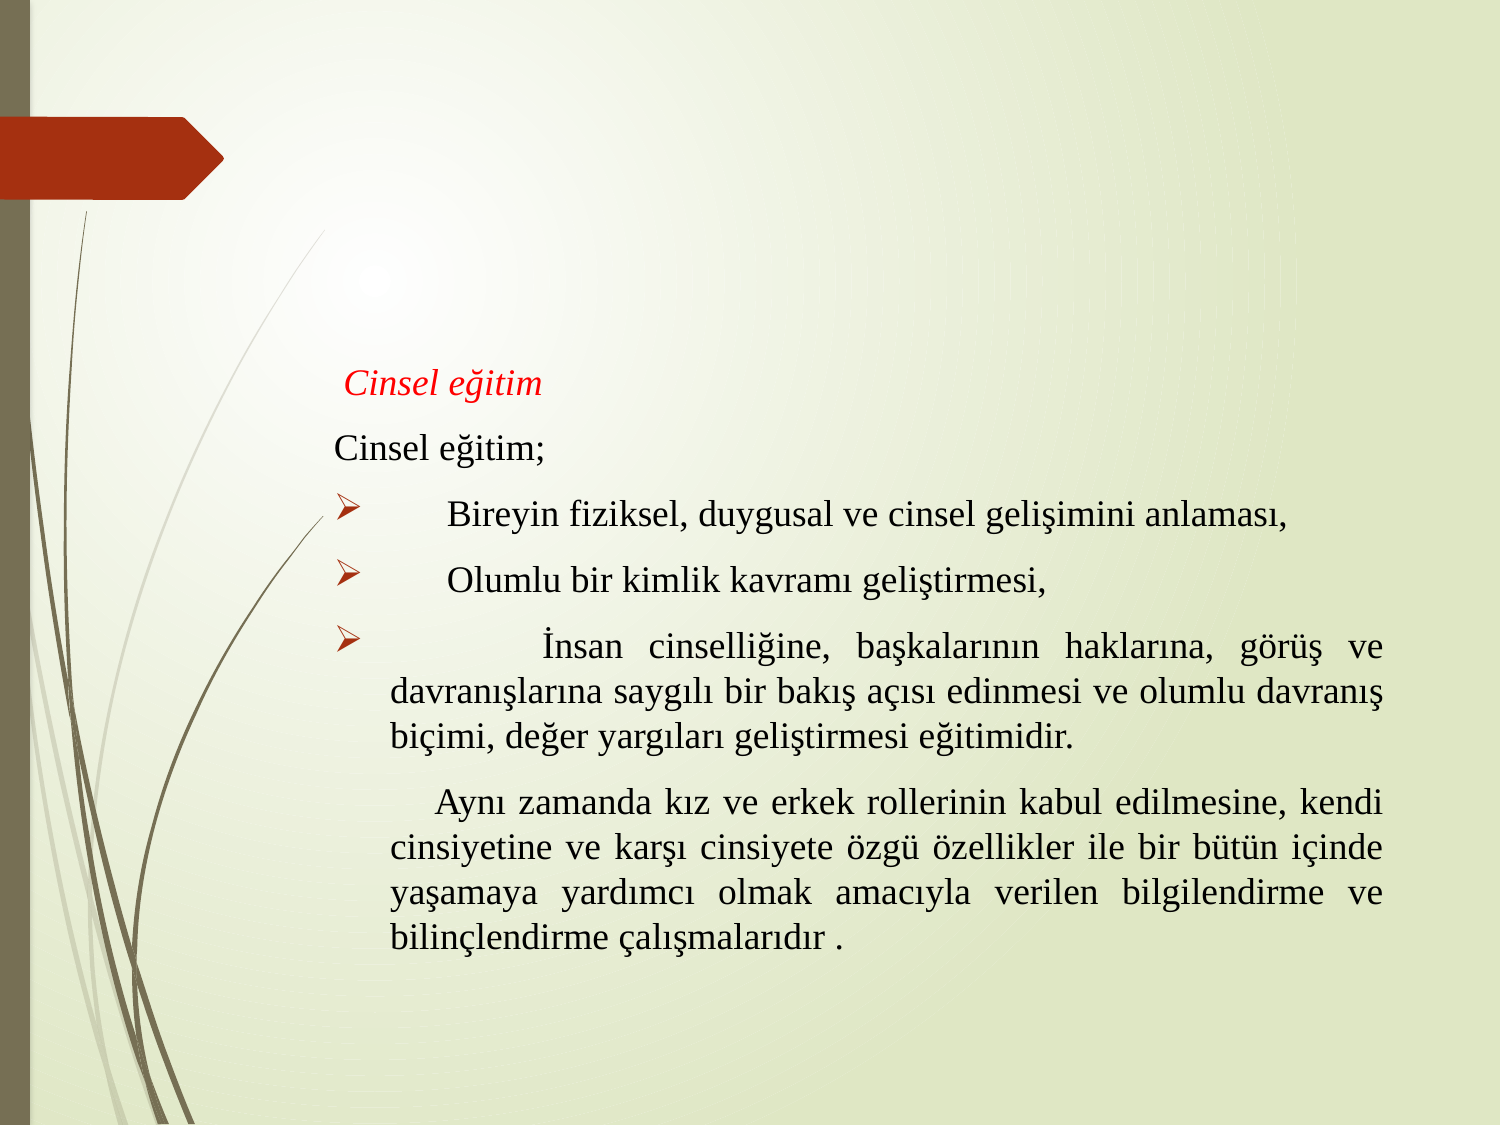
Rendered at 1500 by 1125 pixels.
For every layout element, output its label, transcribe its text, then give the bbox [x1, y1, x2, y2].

list Cinsel eğitim Cinsel eğitim; Bireyin fiziksel, duygusal ve cinsel gelişimini anlaması, Olumlu bir kimlik kavramı geliştirmesi, İnsan cinselliğine, başkalarının haklarına, görüş ve davranışlarına saygılı bir bakış açısı edinmesi ve olumlu davranış biçimi, değer yargıları geliştirmesi eğitimidir. Aynı zamanda kız ve erkek rollerinin kabul edilmesine, kendi cinsiyetine ve karşı cinsiyete özgü özellikler ile bir bütün içinde yaşamaya yardımcı olmak amacıyla verilen bilgilendirme ve bilinçlendirme çalışmalarıdır . [318, 350, 1400, 970]
